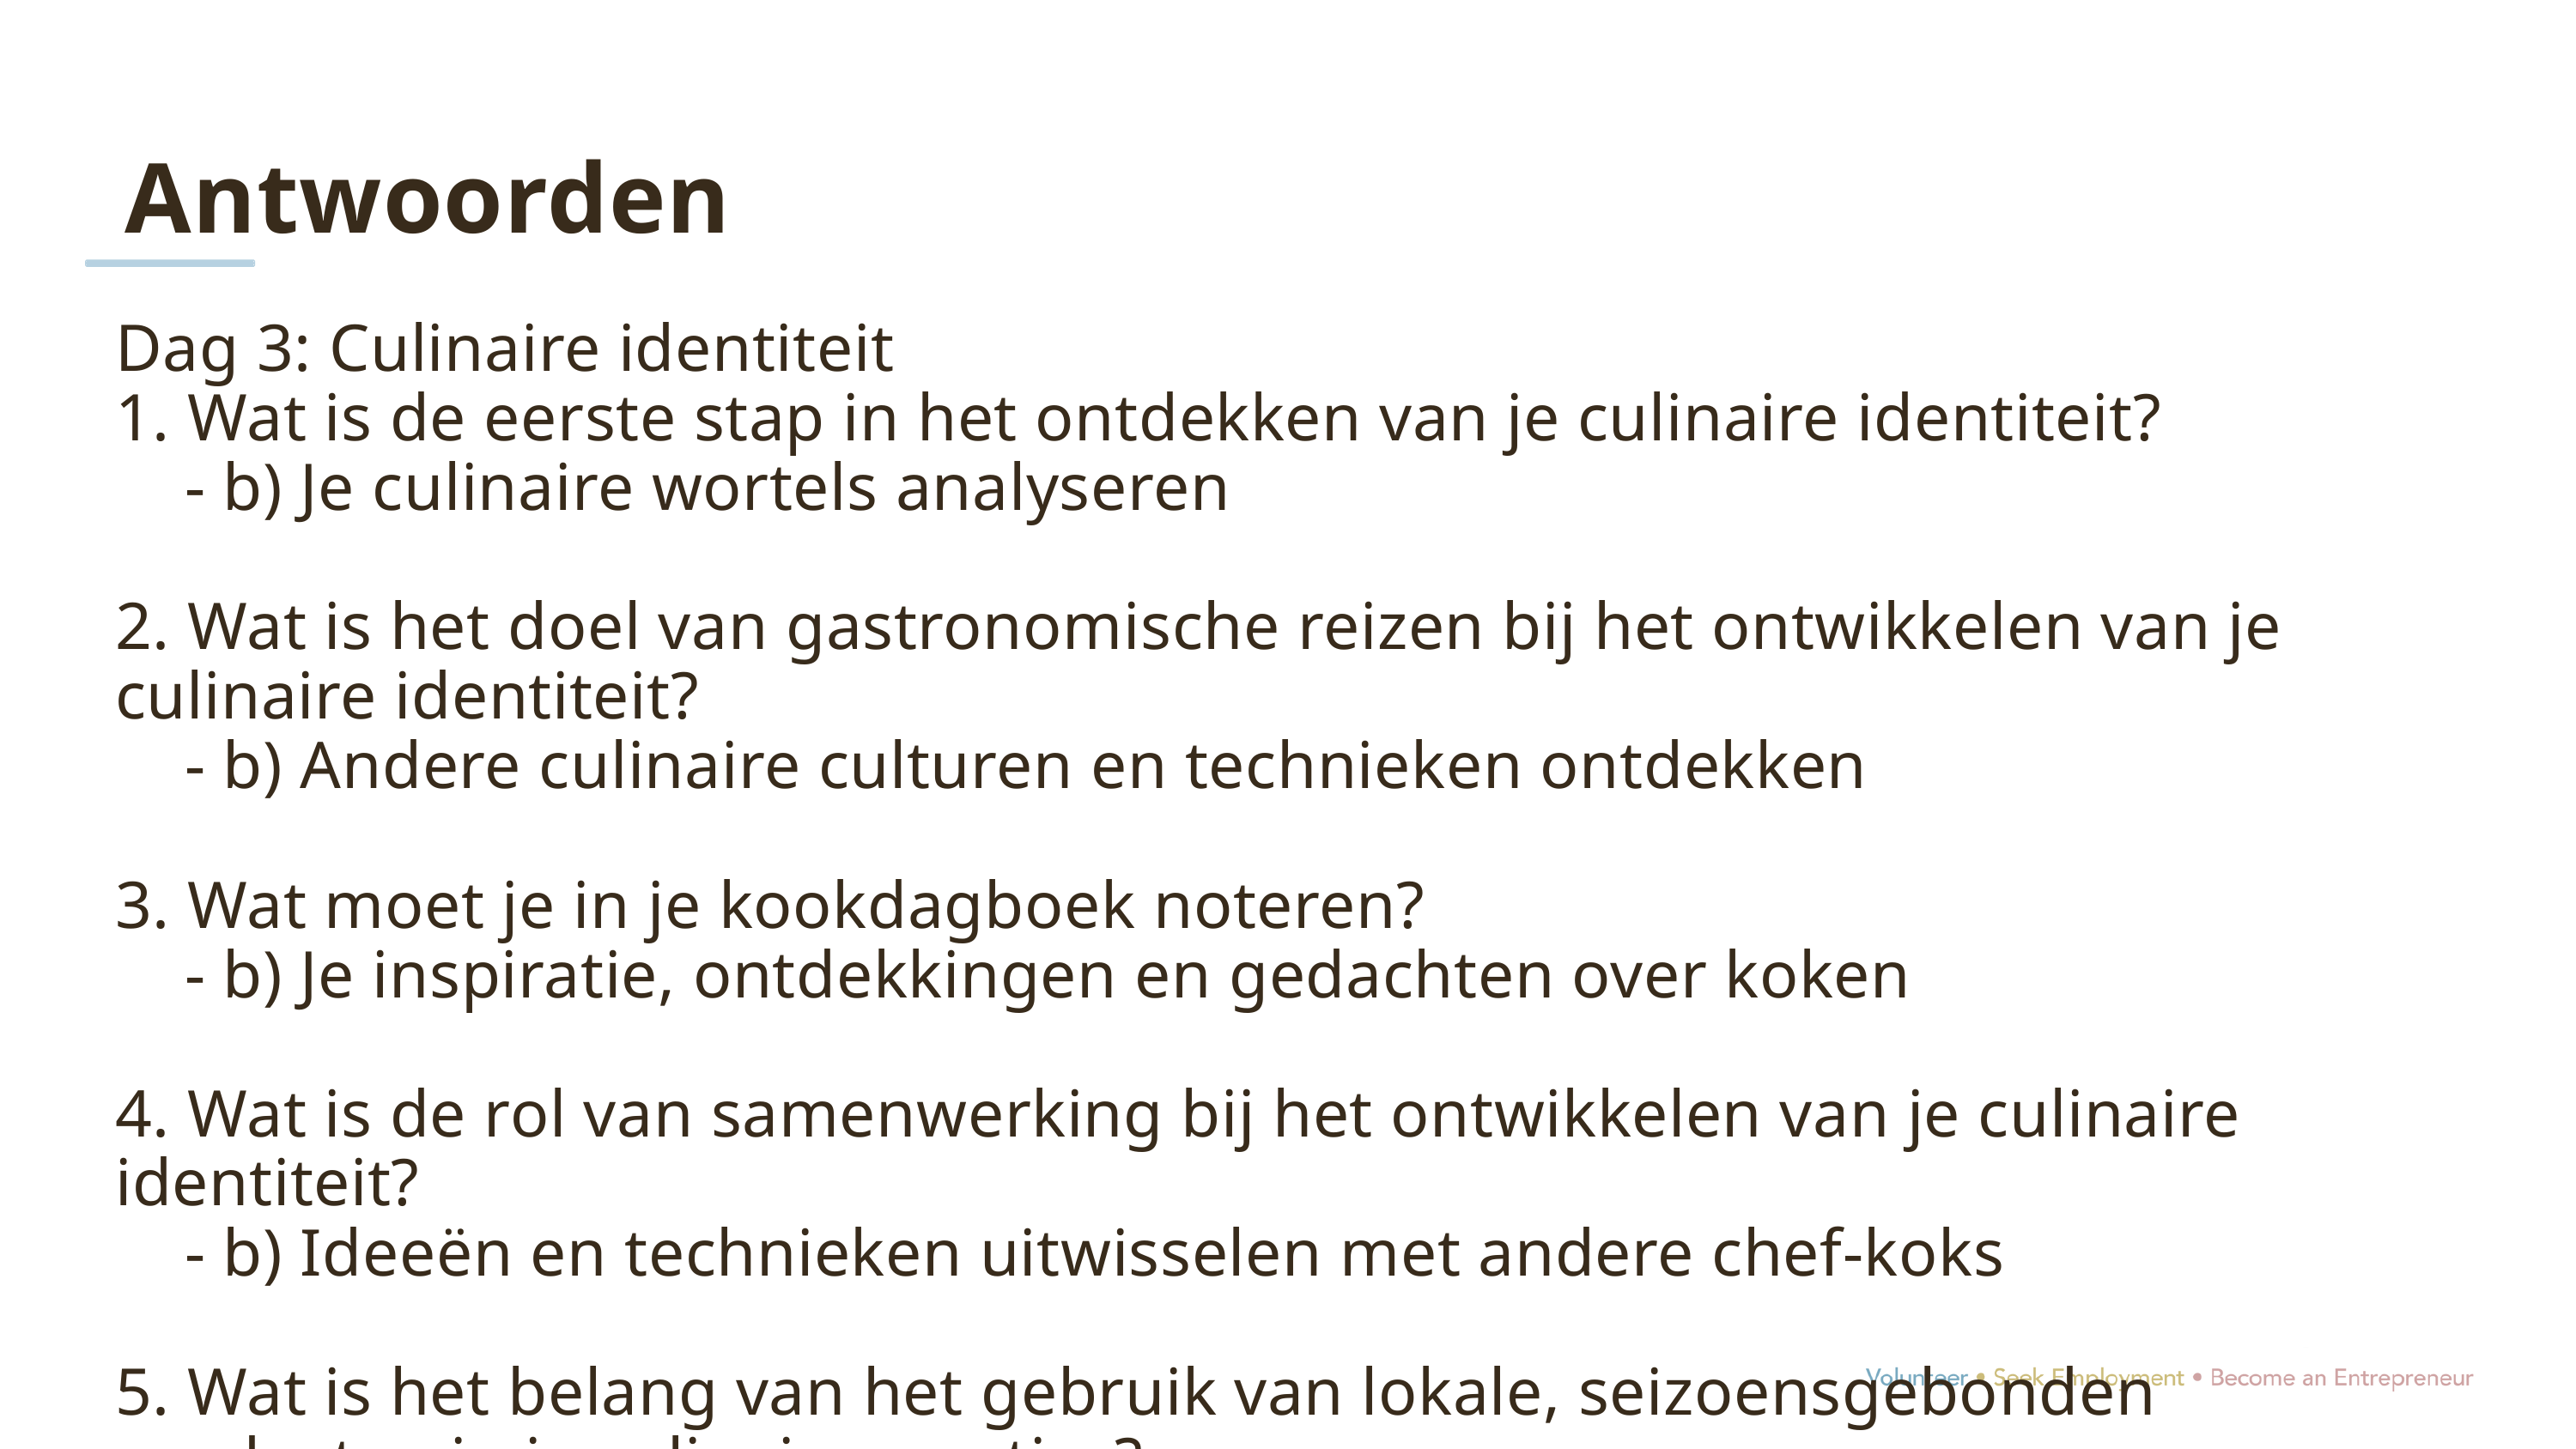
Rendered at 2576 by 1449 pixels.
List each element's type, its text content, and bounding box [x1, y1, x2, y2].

text_box Antwoorden [125, 158, 2470, 347]
text_box [2461, 1347, 2538, 1421]
text_box Dag 3: Culinaire identiteit 1. Wat is de eerste stap in het ontdekken van je culinaire identiteit? - b) Je culinaire wortels analyseren 2. Wat is het doel van gastronomische reizen bij het ontwikkelen van je culinaire identiteit? - b) Andere culinaire culturen en technieken ontdekken 3. Wat moet je in je kookdagboek noteren? - b) Je inspiratie, ontdekkingen en gedachten over koken 4. Wat is de rol van samenwerking bij het ontwikkelen van je culinaire identiteit? - b) Ideeën en technieken uitwisselen met andere chef-koks 5. Wat is het belang van het gebruik van lokale, seizoensgebonden producten in je culinaire creaties? - b) Het steunt lokale boeren en zorgt voor versheid [115, 314, 2461, 1449]
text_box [84, 259, 256, 268]
